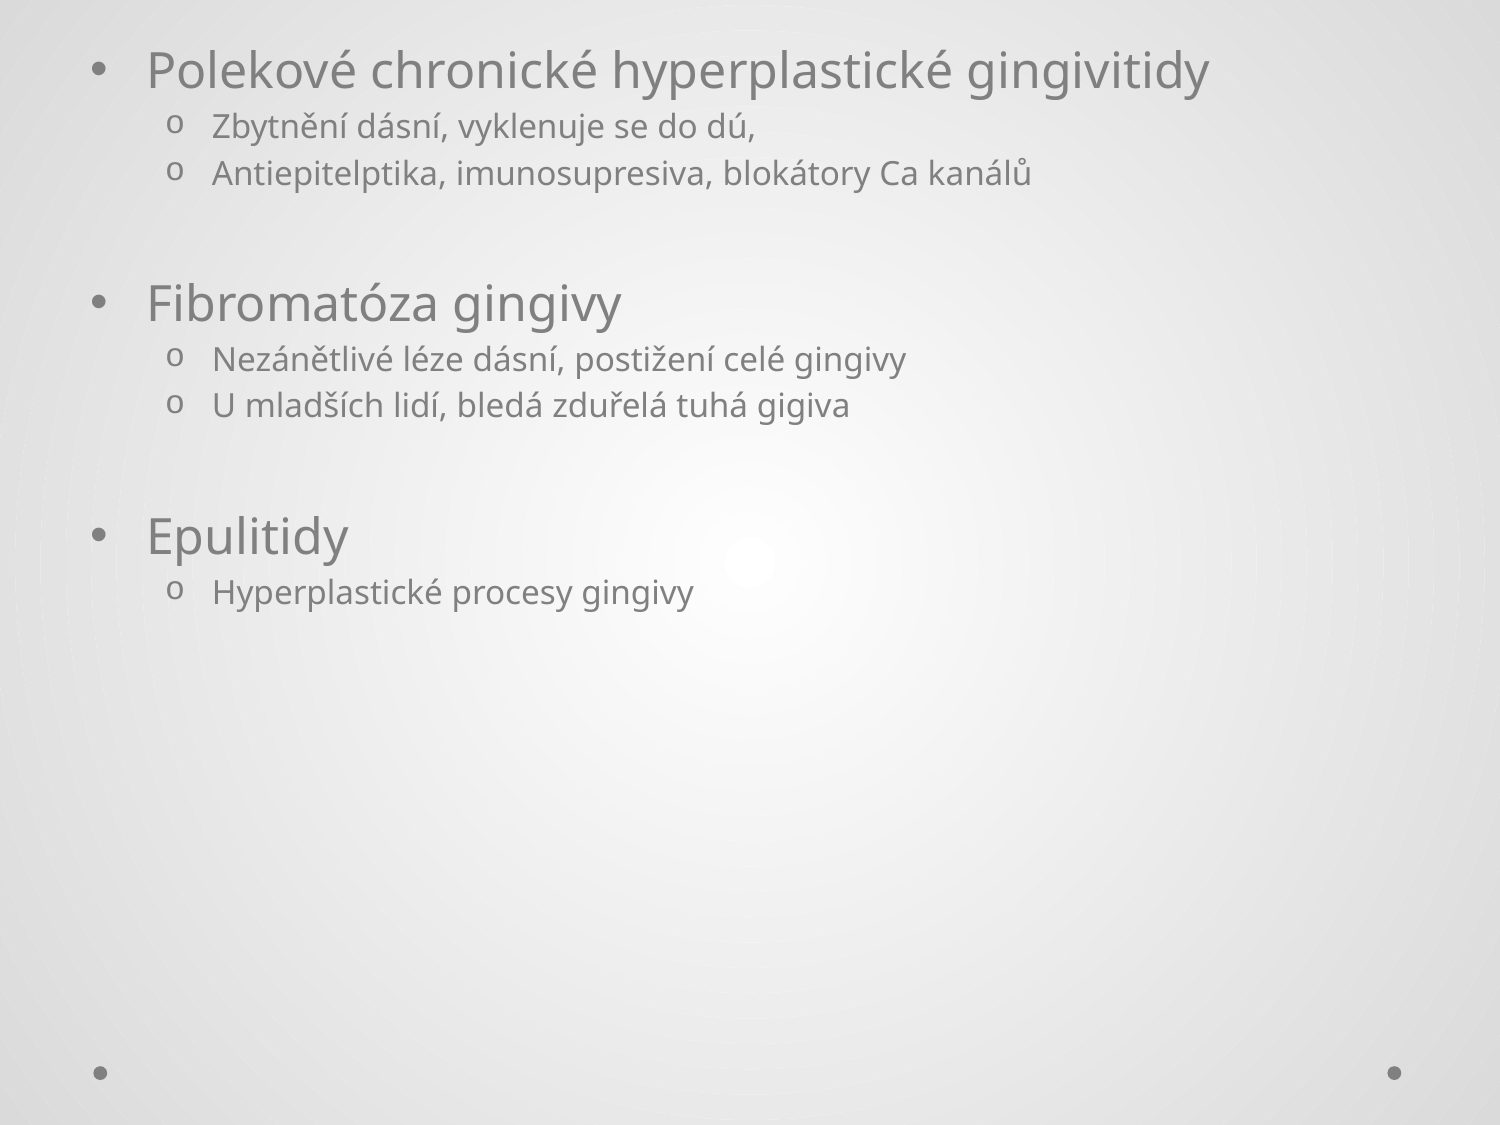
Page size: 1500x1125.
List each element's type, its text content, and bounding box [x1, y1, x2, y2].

list Polekové chronické hyperplastické gingivitidy Zbytnění dásní, vyklenuje se do dú, Antiepitelptika, imunosupresiva, blokátory Ca kanálů Fibromatóza gingivy Nezánětlivé léze dásní, postižení celé gingivy U mladších lidí, bledá zduřelá tuhá gigiva Epulitidy Hyperplastické procesy gingivy [75, 30, 1425, 1005]
